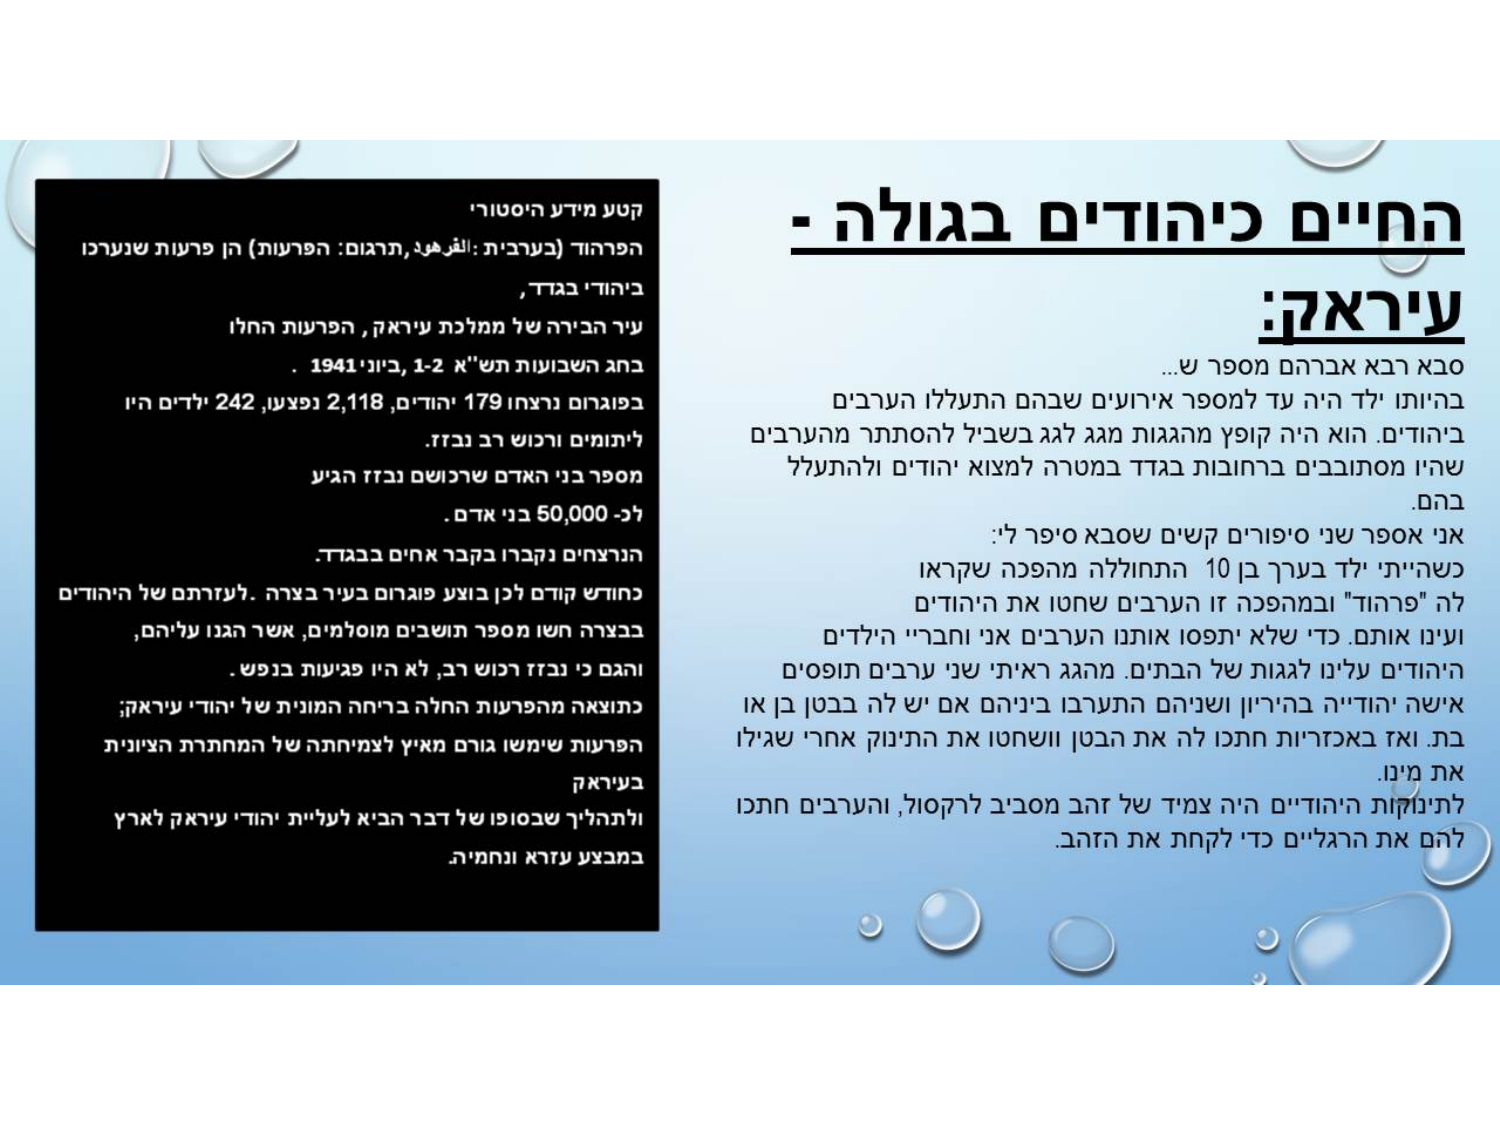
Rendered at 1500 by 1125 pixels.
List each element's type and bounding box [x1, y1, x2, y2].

picture [0, 140, 1500, 985]
